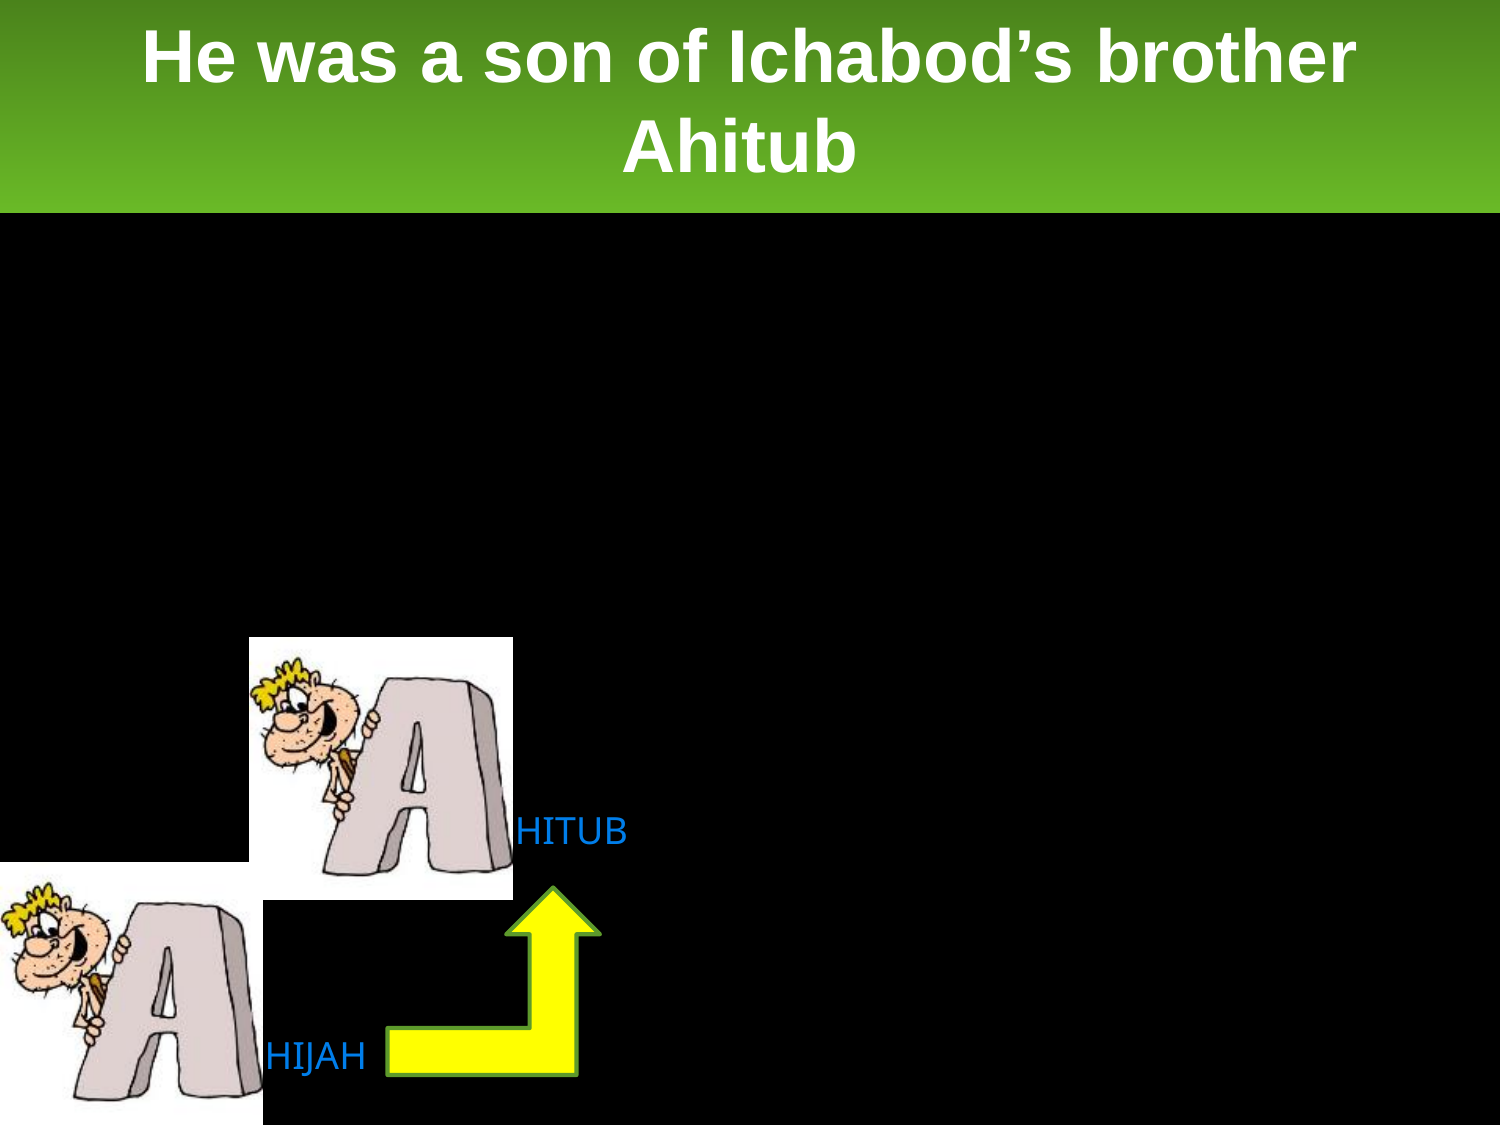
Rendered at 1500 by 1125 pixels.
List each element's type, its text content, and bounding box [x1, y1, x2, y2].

text_box HIJAH [306, 1024, 625, 1085]
text_box HITUB [556, 799, 875, 860]
list He was a son of Ichabod’s brother Ahitub [0, 0, 1500, 213]
text_box [385, 887, 602, 1078]
picture [0, 637, 513, 1125]
